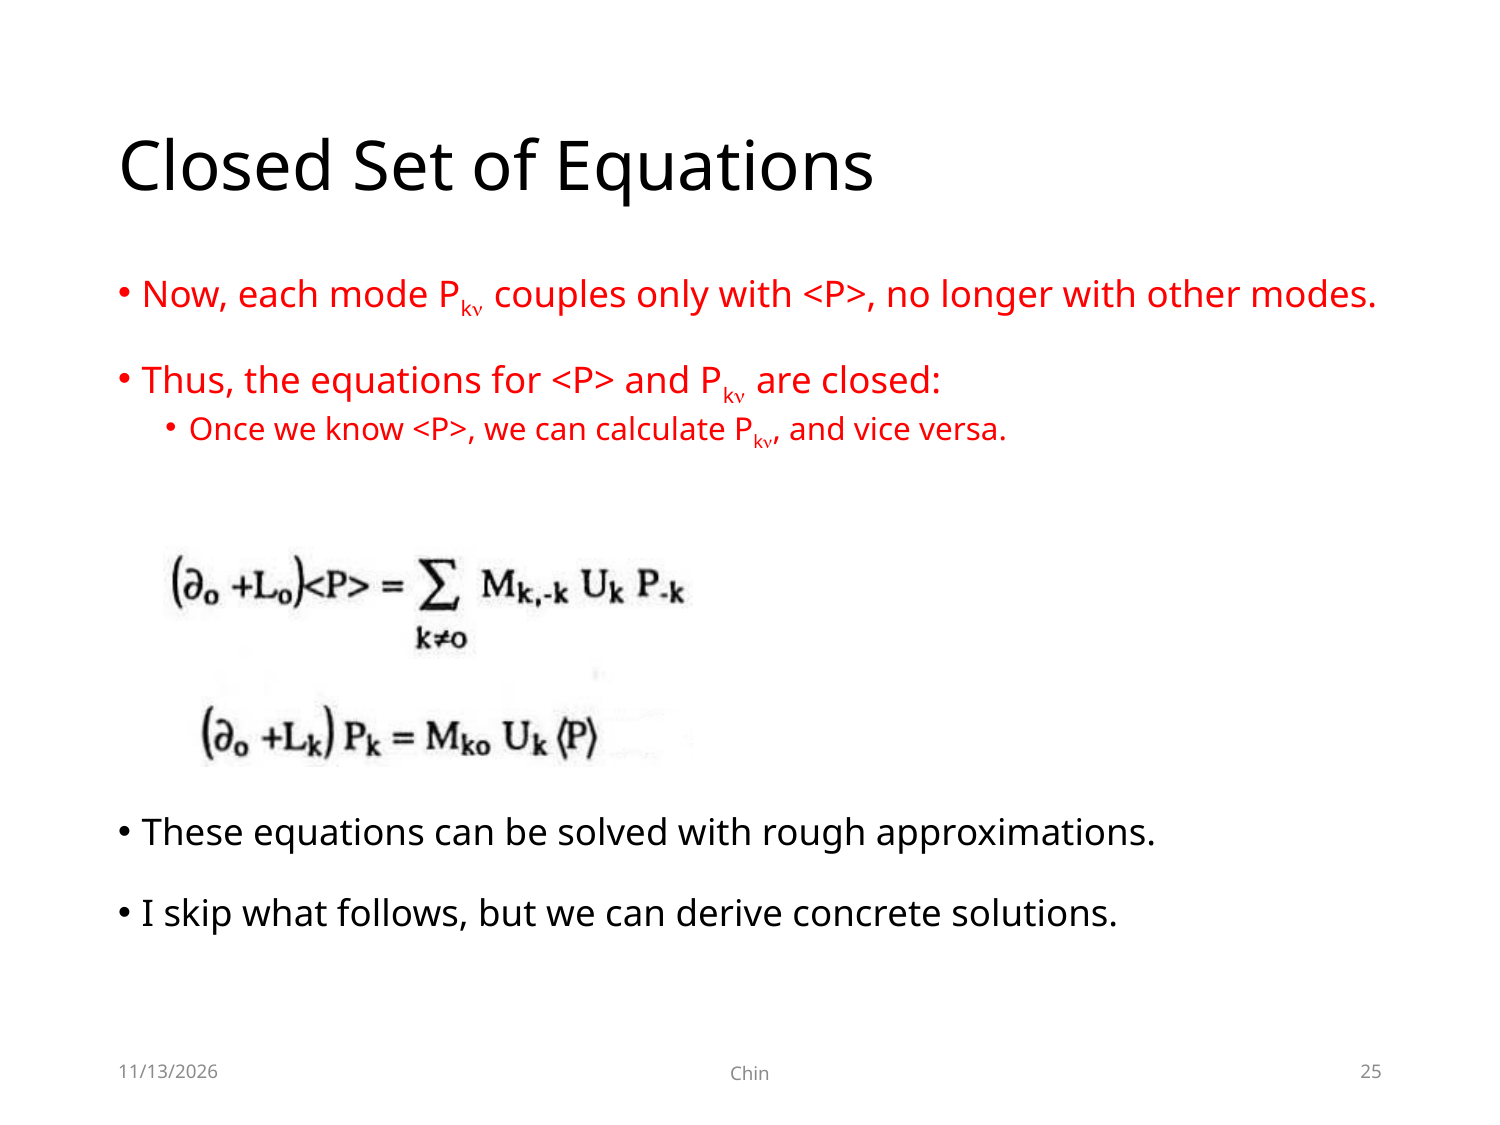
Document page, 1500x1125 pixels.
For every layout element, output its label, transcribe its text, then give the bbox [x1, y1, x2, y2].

slide_number 25 [1059, 1042, 1397, 1103]
footer Chin [496, 1042, 1004, 1103]
title Closed Set of Equations [103, 59, 1397, 264]
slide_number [103, 1042, 441, 1103]
picture [151, 546, 693, 767]
list Now, each mode Pkn couples only with <P>, no longer with other modes. Thus, the equations for <P> and Pkn are closed: Once we know <P>, we can calculate Pkn, and vice versa. These equations can be solved with rough approximations. I skip what follows, but we can derive concrete solutions. [103, 264, 1397, 978]
